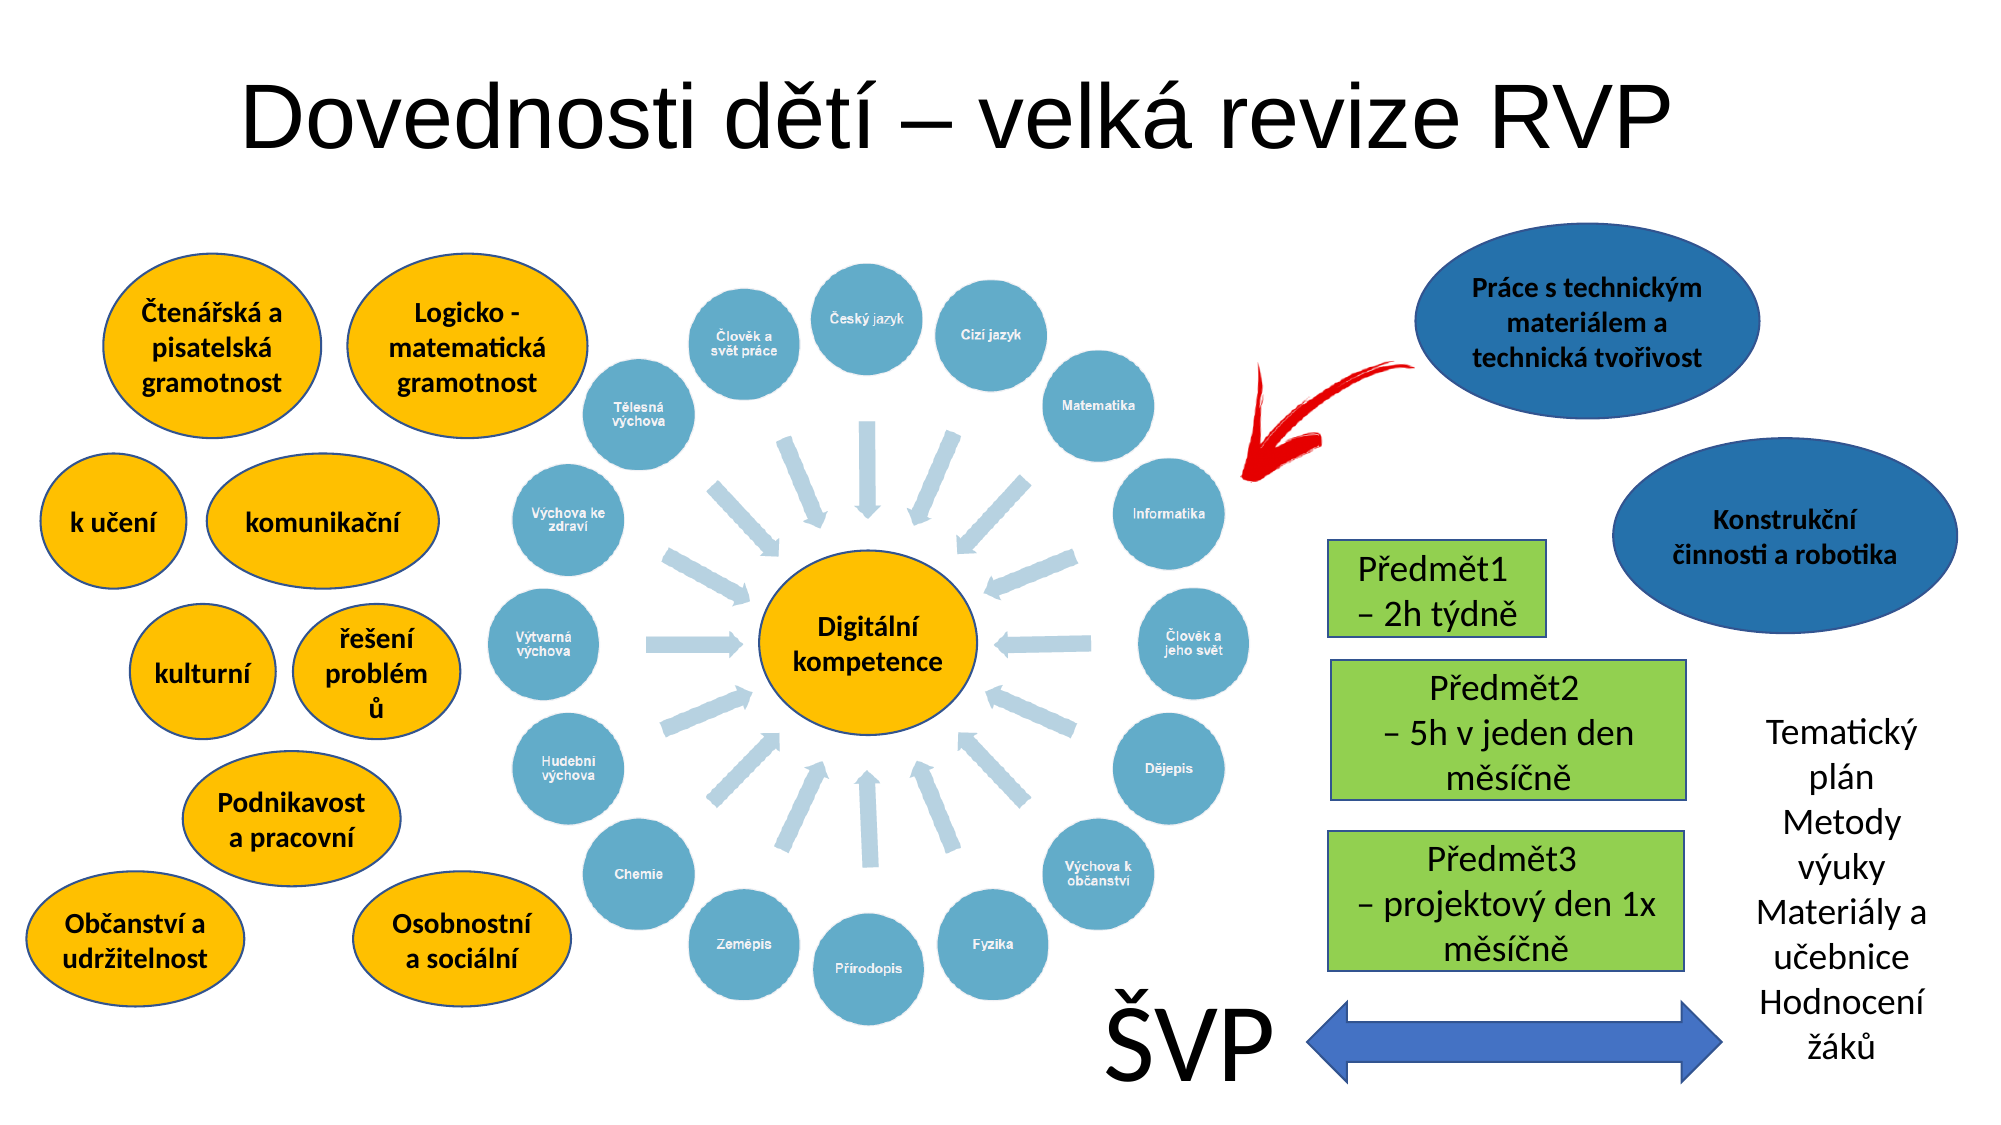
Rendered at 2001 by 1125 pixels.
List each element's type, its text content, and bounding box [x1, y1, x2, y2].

text_box Předmět1 – 2h týdně [1416, 539, 1547, 638]
text_box kulturní [128, 602, 277, 741]
text_box k učení [39, 452, 188, 590]
text_box Tematický plán Metody výuky Materiály a učebnice Hodnocení žáků [1728, 699, 1955, 1120]
text_box Občanství a udržitelnost [25, 870, 246, 1008]
text_box Logicko - matematická gramotnost [346, 252, 479, 440]
text_box [1323, 999, 1724, 1085]
text_box řešení problémů [291, 602, 462, 741]
text_box Konstrukční činnosti a robotika [1612, 437, 1959, 635]
text_box Práce s technickým materiálem a technická tvořivost [1416, 222, 1761, 420]
text_box komunikační [205, 452, 440, 590]
picture [473, 253, 1416, 1060]
text_box Předmět2 – 5h v jeden den měsíčně [1416, 659, 1687, 801]
text_box ŠVP [1088, 1060, 1292, 1112]
text_box Dovednosti dětí – velká revize RVP [224, 10, 1950, 228]
text_box Čtenářská a pisatelská gramotnost [102, 252, 323, 440]
text_box Podnikavost a pracovní [181, 750, 402, 888]
text_box Osobnostní a sociální [352, 870, 473, 1008]
text_box Předmět3 – projektový den 1x měsíčně [1416, 830, 1685, 972]
